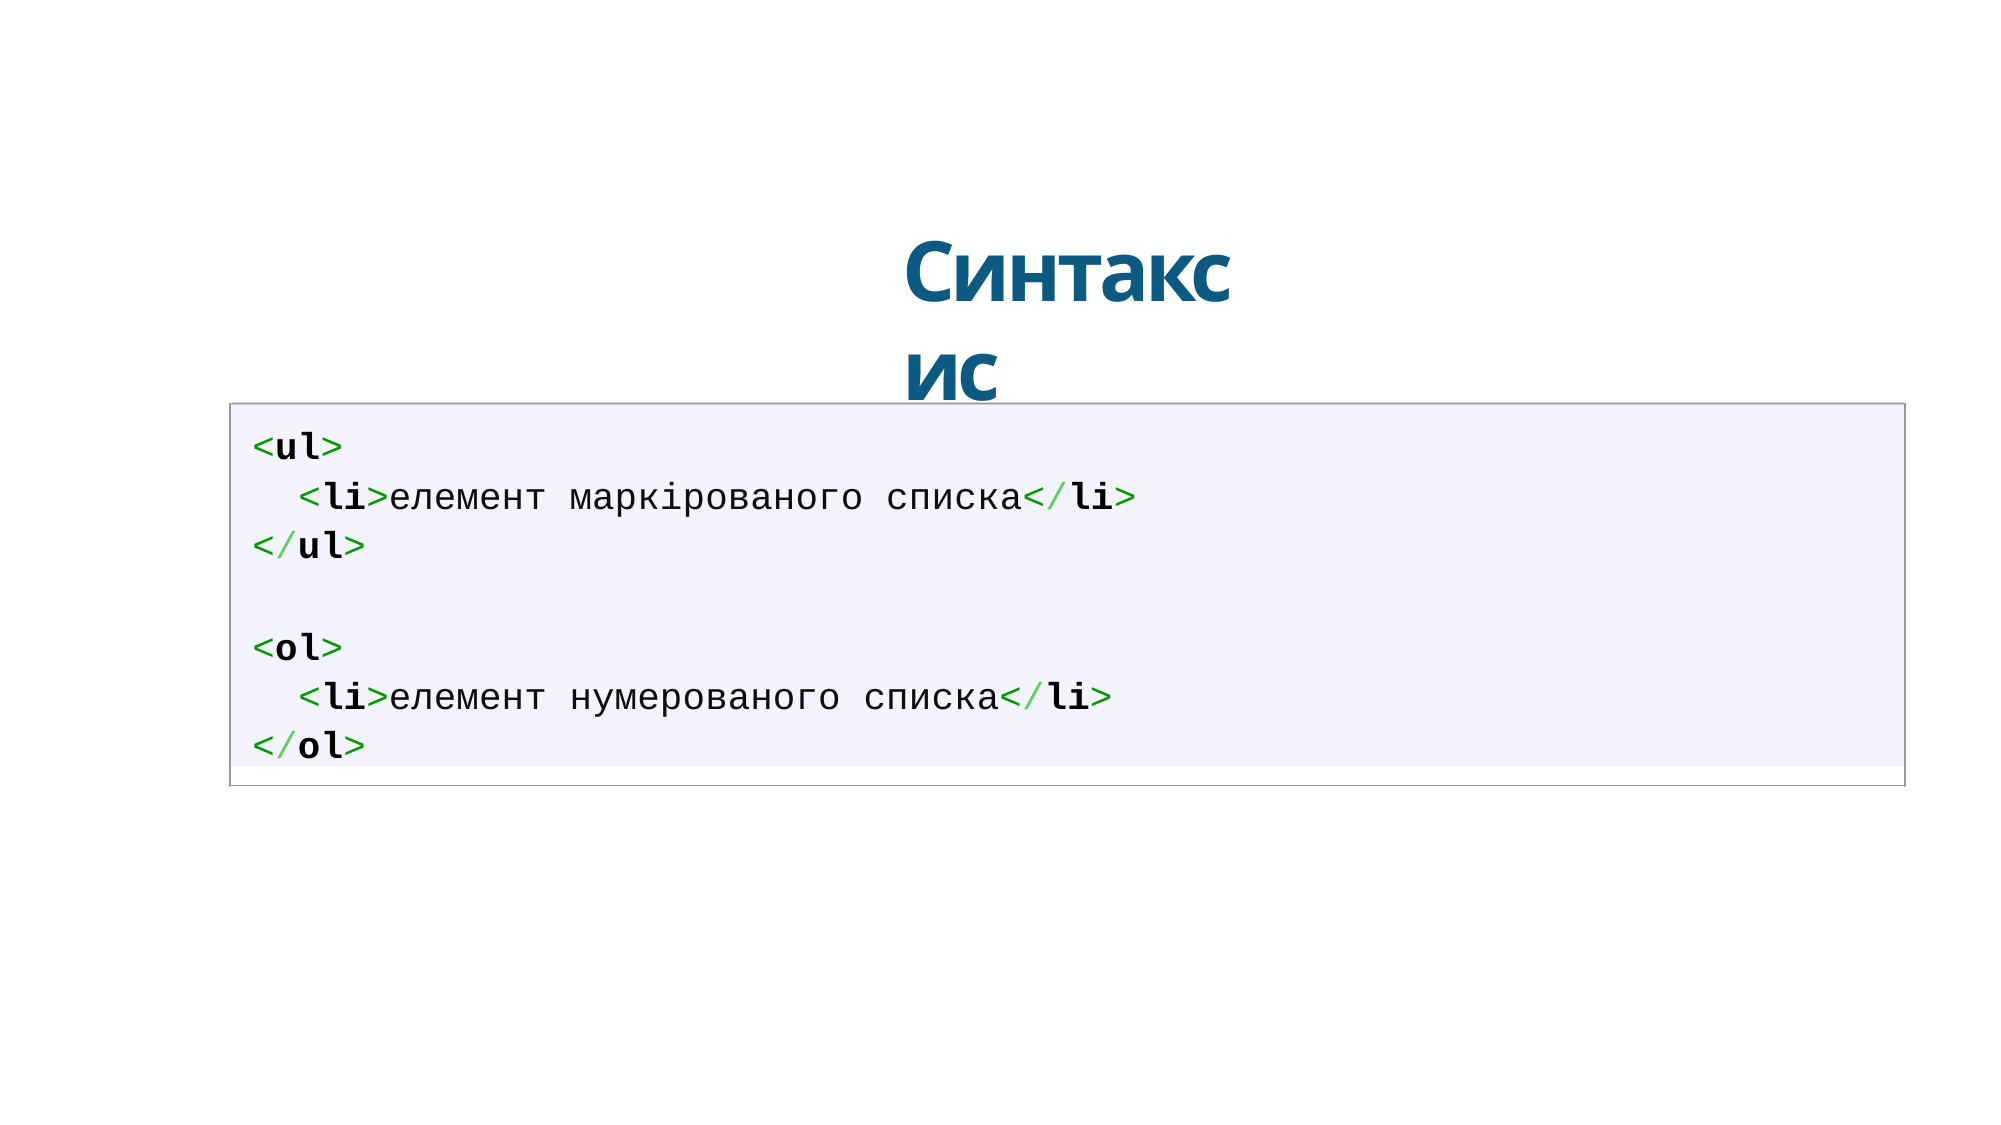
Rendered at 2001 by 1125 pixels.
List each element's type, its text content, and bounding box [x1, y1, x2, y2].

title Синтаксис [900, 215, 1286, 402]
text_box <ul> <li>елемент маркірованого списка</li> </ul> <ol> <li>елемент нумерованого списка</li> </ol> [231, 404, 1904, 767]
